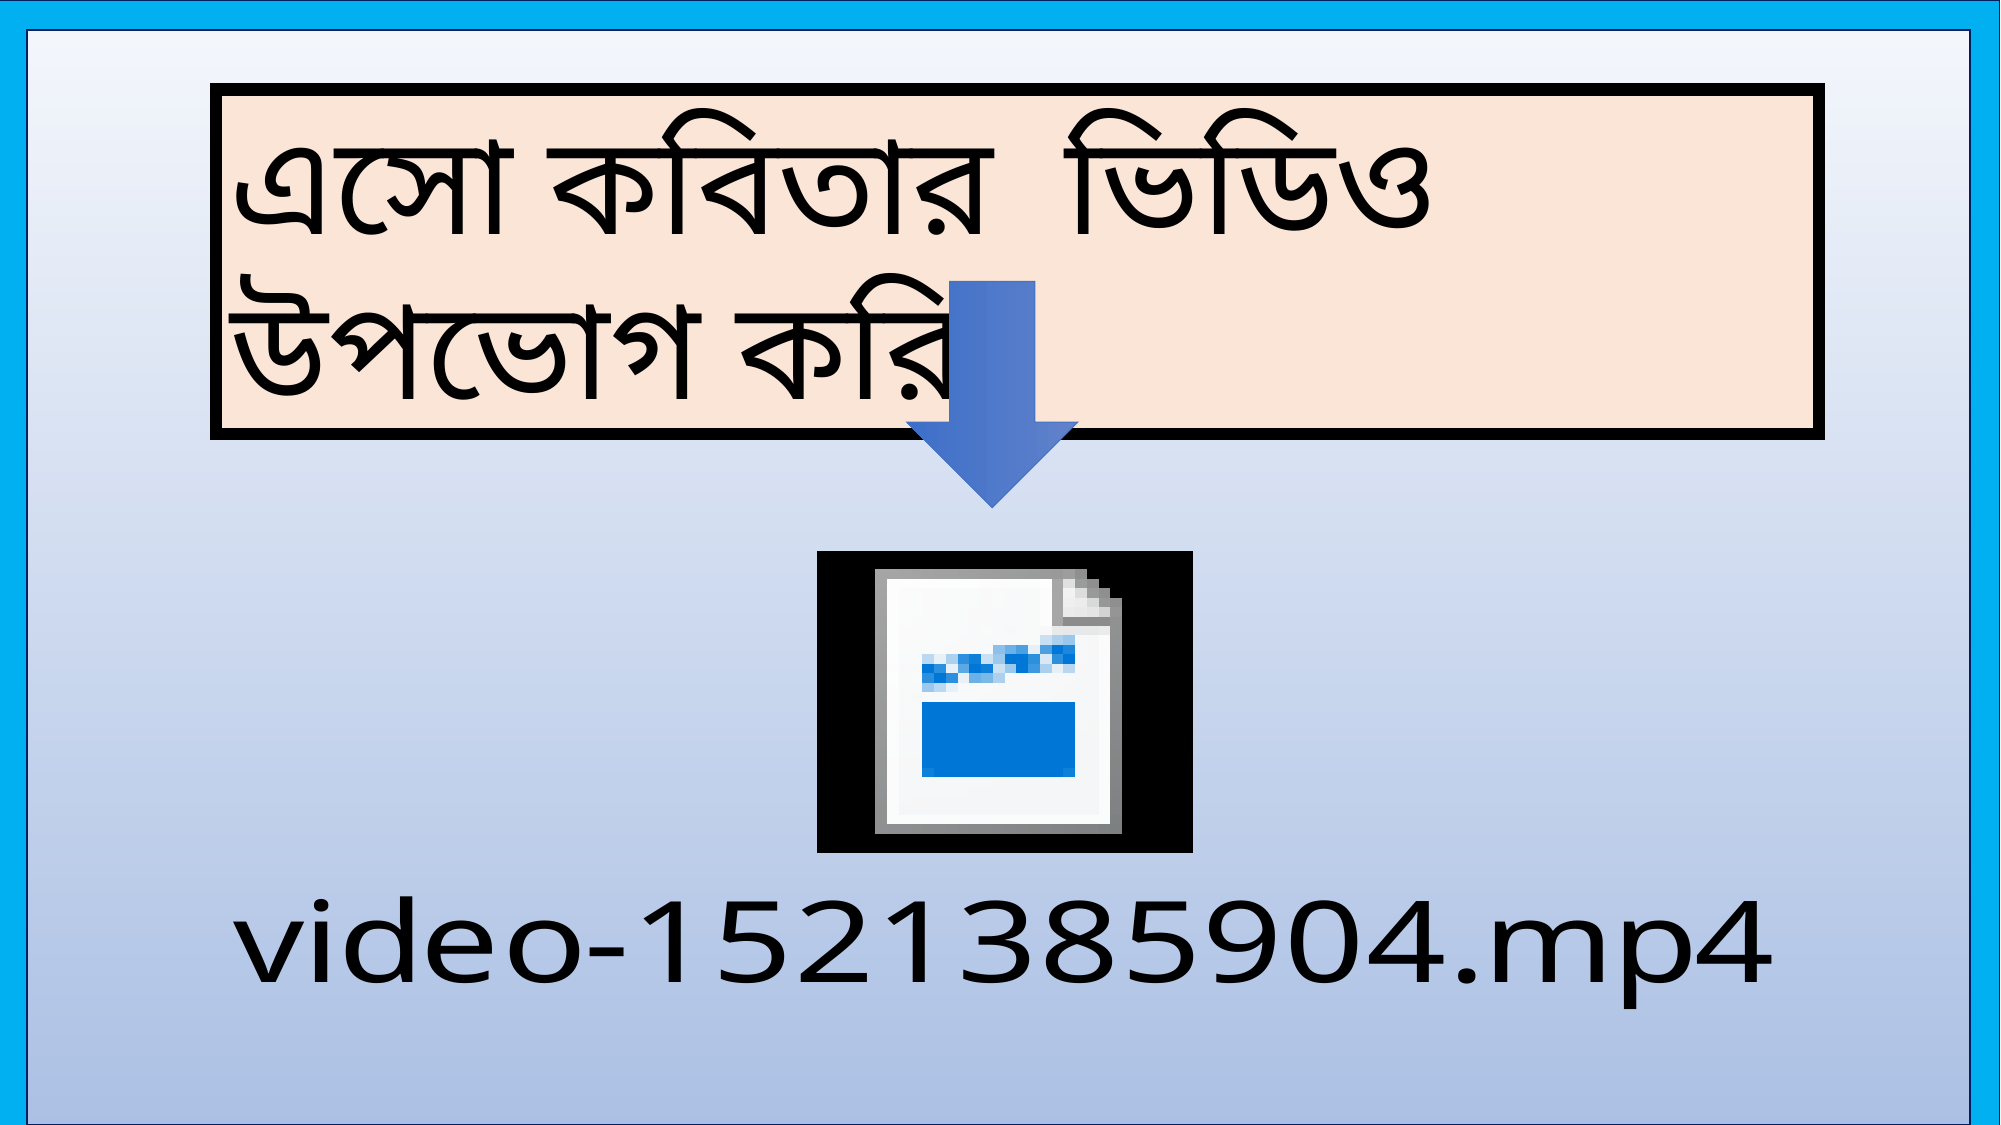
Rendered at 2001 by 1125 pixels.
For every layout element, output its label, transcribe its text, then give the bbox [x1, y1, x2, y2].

text_box [0, 0, 2000, 1125]
text_box এসো কবিতার ভিডিও উপভোগ করি। [215, 89, 1820, 435]
text_box [905, 280, 1079, 509]
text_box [115, 551, 1883, 1050]
